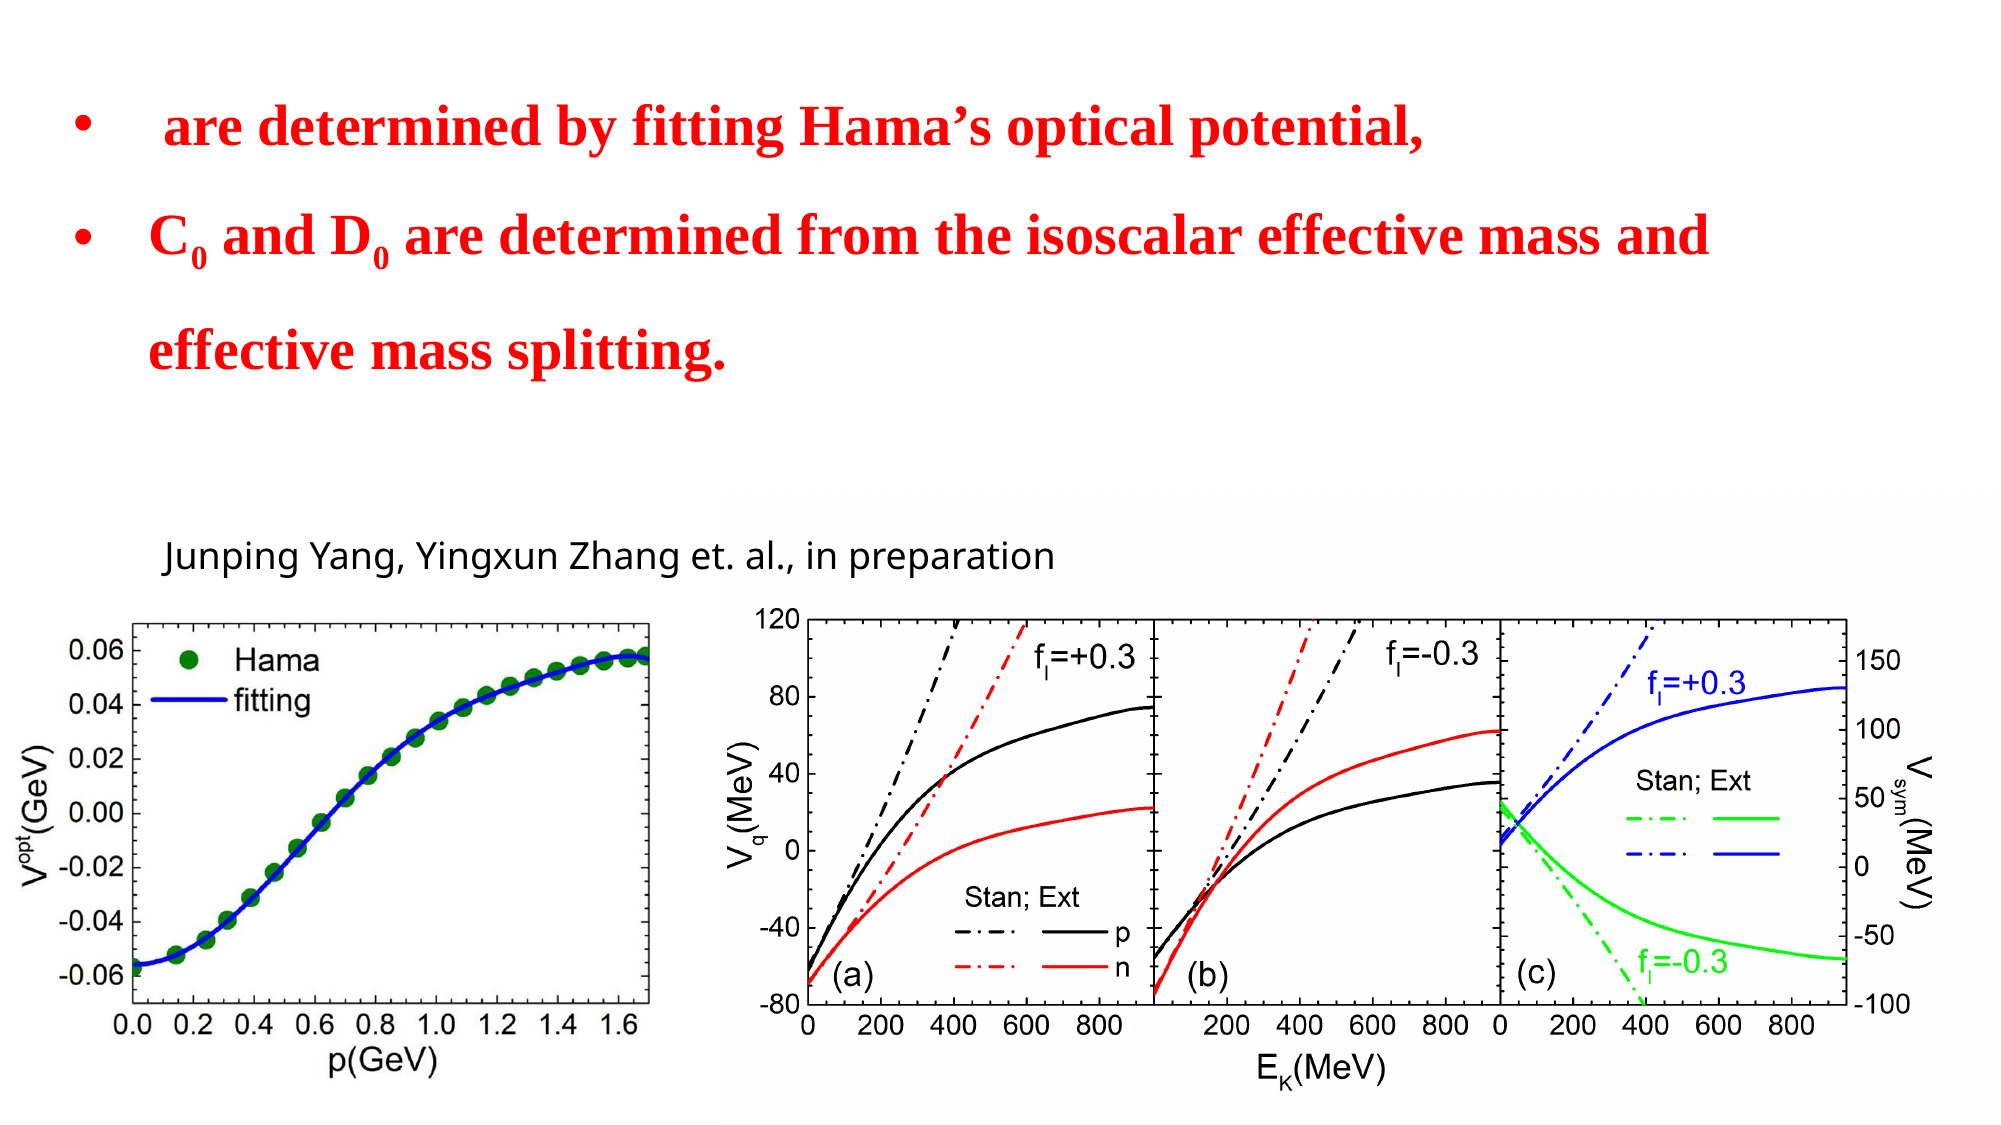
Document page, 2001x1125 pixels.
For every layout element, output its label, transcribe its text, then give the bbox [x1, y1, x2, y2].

picture [717, 491, 2000, 1125]
picture [13, 618, 652, 1081]
text_box Junping Yang, Yingxun Zhang et. al., in preparation [149, 524, 717, 585]
